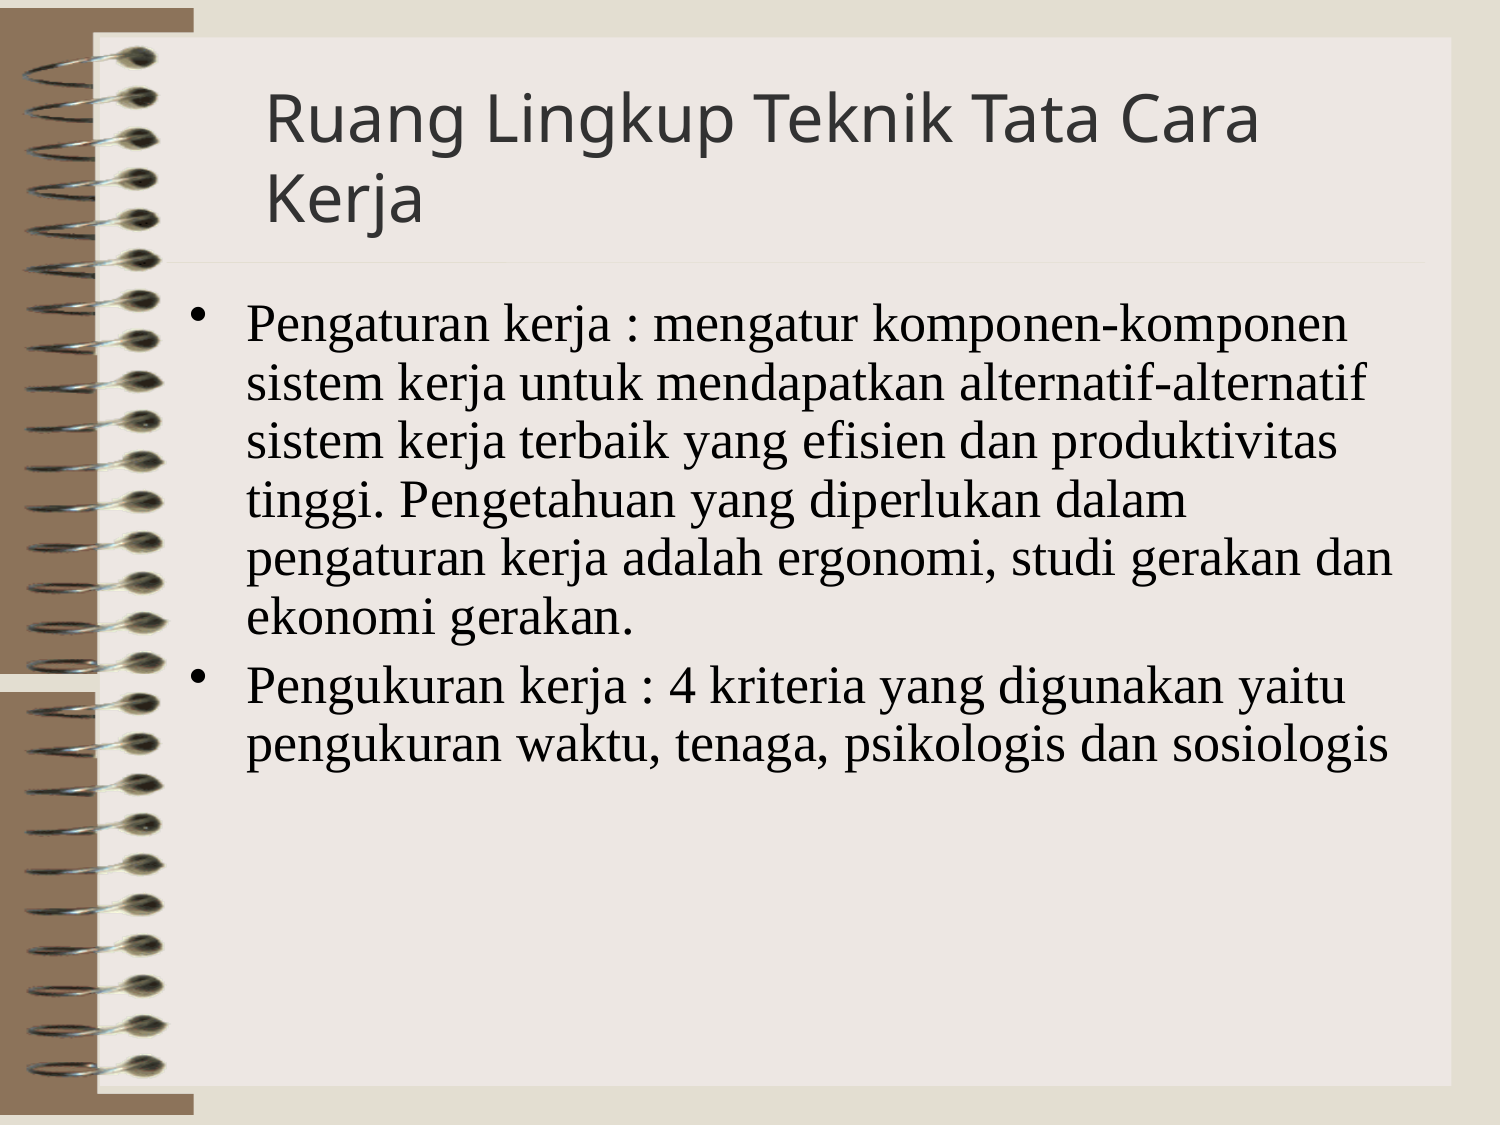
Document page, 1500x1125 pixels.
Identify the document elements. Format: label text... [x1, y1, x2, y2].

title Ruang Lingkup Teknik Tata Cara Kerja [249, 62, 1426, 251]
list Pengaturan kerja : mengatur komponen-komponen sistem kerja untuk mendapatkan alternatif-alternatif sistem kerja terbaik yang efisien dan produktivitas tinggi. Pengetahuan yang diperlukan dalam pengaturan kerja adalah ergonomi, studi gerakan dan ekonomi gerakan. Pengukuran kerja : 4 kriteria yang digunakan yaitu pengukuran waktu, tenaga, psikologis dan sosiologis [174, 287, 1426, 963]
picture [0, 692, 194, 1115]
picture [0, 8, 194, 674]
